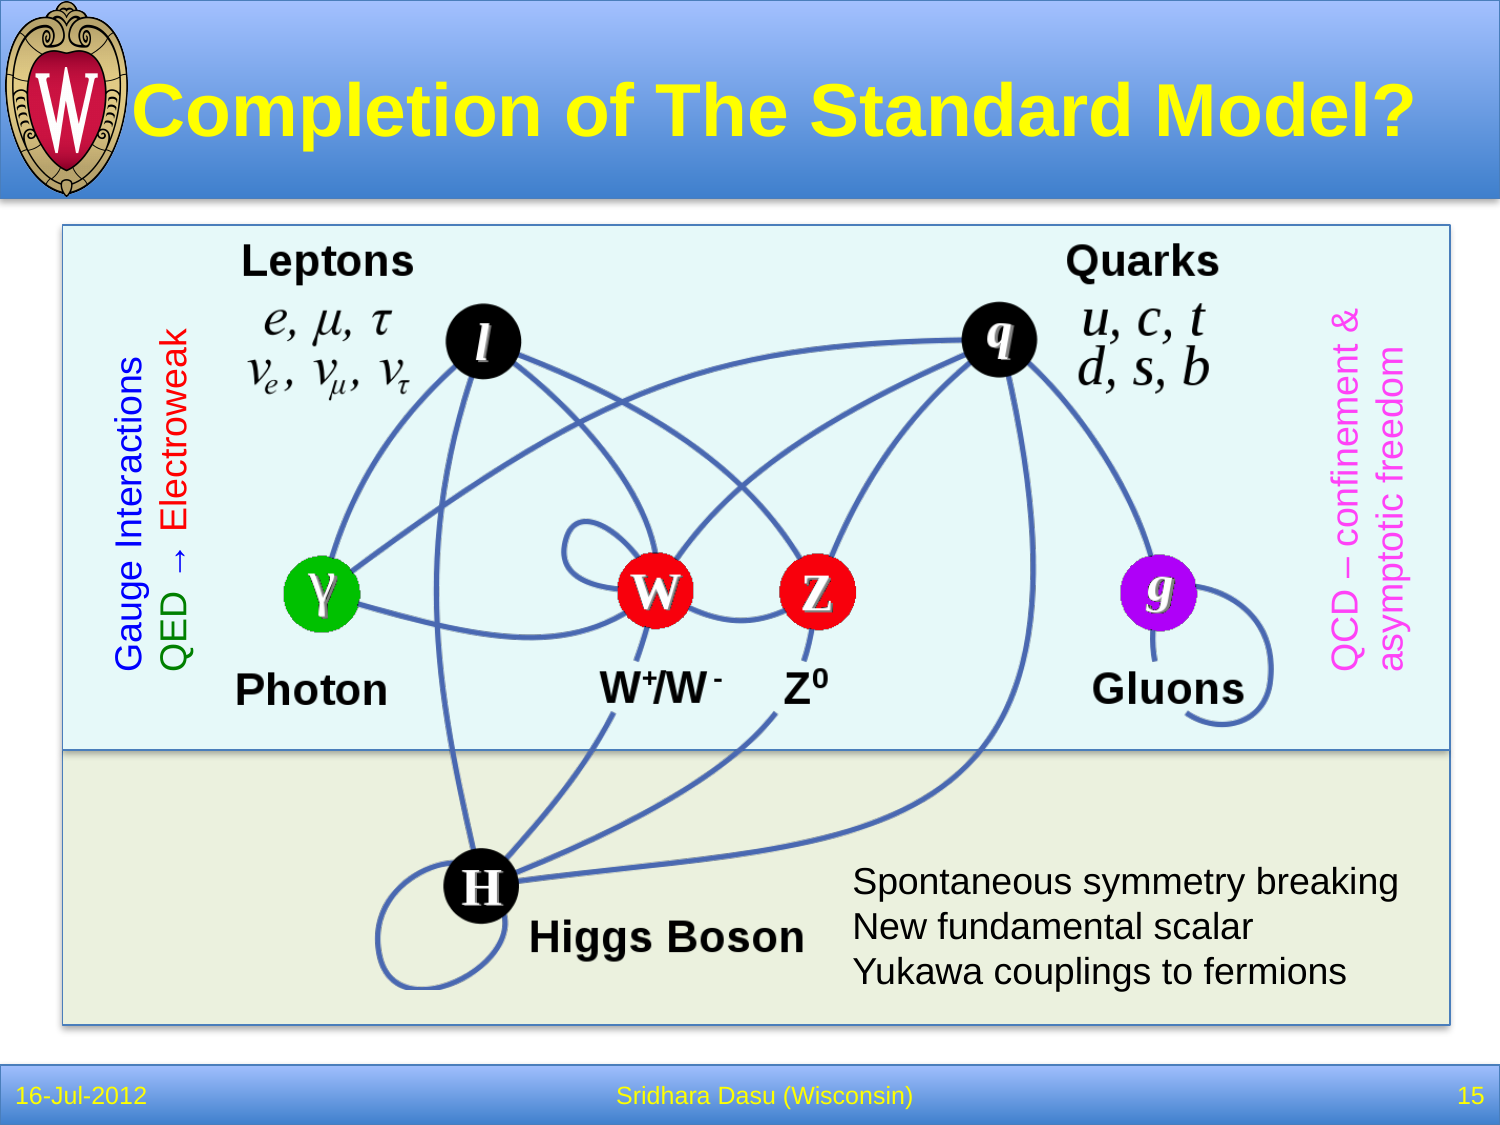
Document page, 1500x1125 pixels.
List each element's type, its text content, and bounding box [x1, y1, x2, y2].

text_box Spontaneous symmetry breaking New fundamental scalar Yukawa couplings to fermions [837, 849, 1419, 1000]
slide_number 15 [1325, 1065, 1500, 1125]
picture [224, 237, 1276, 990]
picture [5, 1, 128, 197]
text_box [62, 757, 1451, 1026]
footer Sridhara Dasu (Wisconsin) [205, 1065, 1325, 1125]
text_box Gauge Interactions QED → Electroweak [96, 299, 201, 688]
text_box [62, 224, 1451, 751]
text_box QCD – confinement & asymptotic freedom [1312, 287, 1418, 688]
title Completion of The Standard Model? [99, 12, 1451, 201]
slide_number 16-Jul-2012 [0, 1065, 205, 1125]
